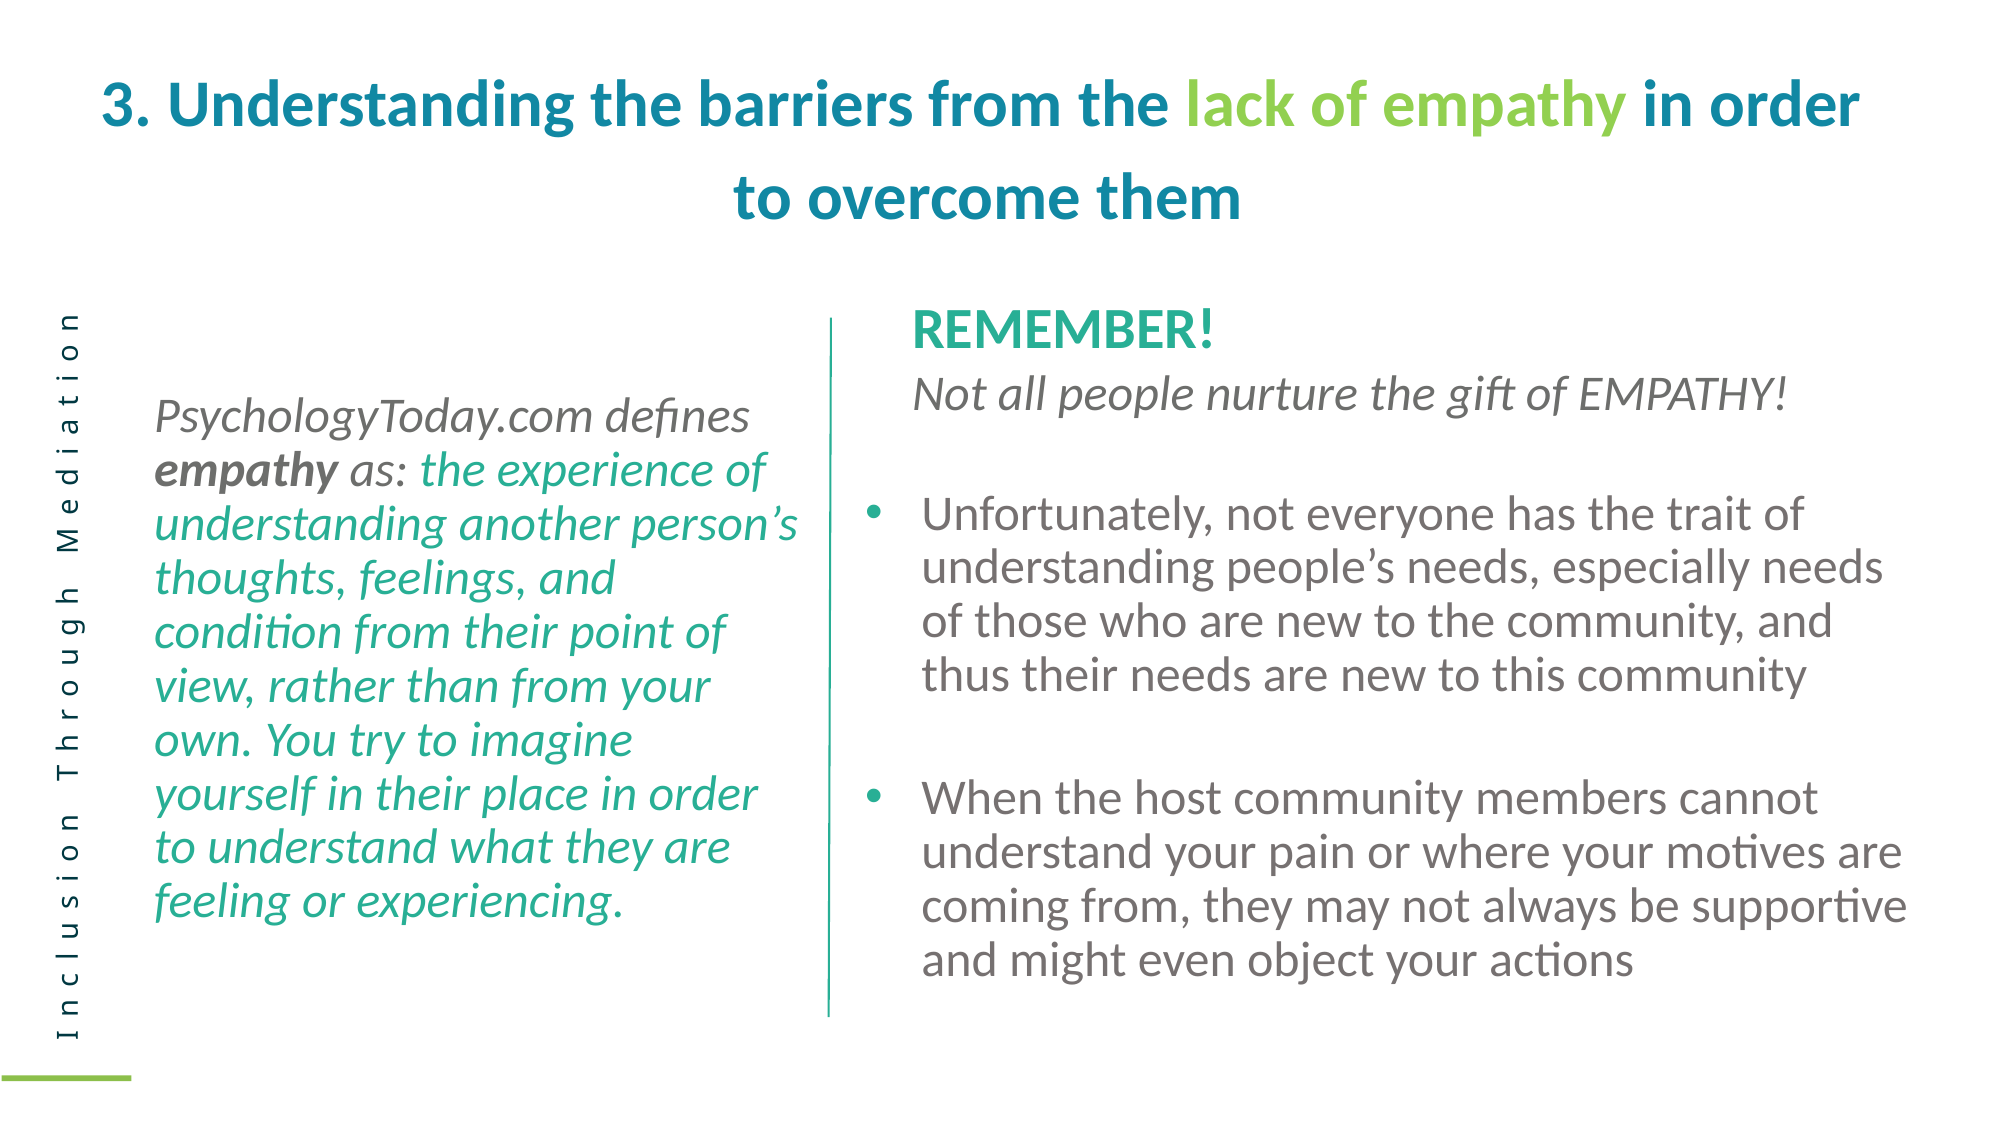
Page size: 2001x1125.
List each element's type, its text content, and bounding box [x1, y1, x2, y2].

text_box REMEMBER! Not all people nurture the gift of EMPATHY! [897, 282, 1898, 428]
list 3. Understanding the barriers from the lack of empathy in order to overcome them [32, 61, 1945, 168]
list PsychologyToday.com defines empathy as: the experience of understanding another person’s thoughts, feelings, and condition from their point of view, rather than from your own. You try to imagine yourself in their place in order to understand what they are feeling or experiencing. [139, 381, 817, 1040]
list Unfortunately, not everyone has the trait of understanding people’s needs, especially needs of those who are new to the community, and thus their needs are new to this community When the host community members cannot understand your pain or where your motives are coming from, they may not always be supportive and might even object your actions [850, 479, 1945, 1090]
